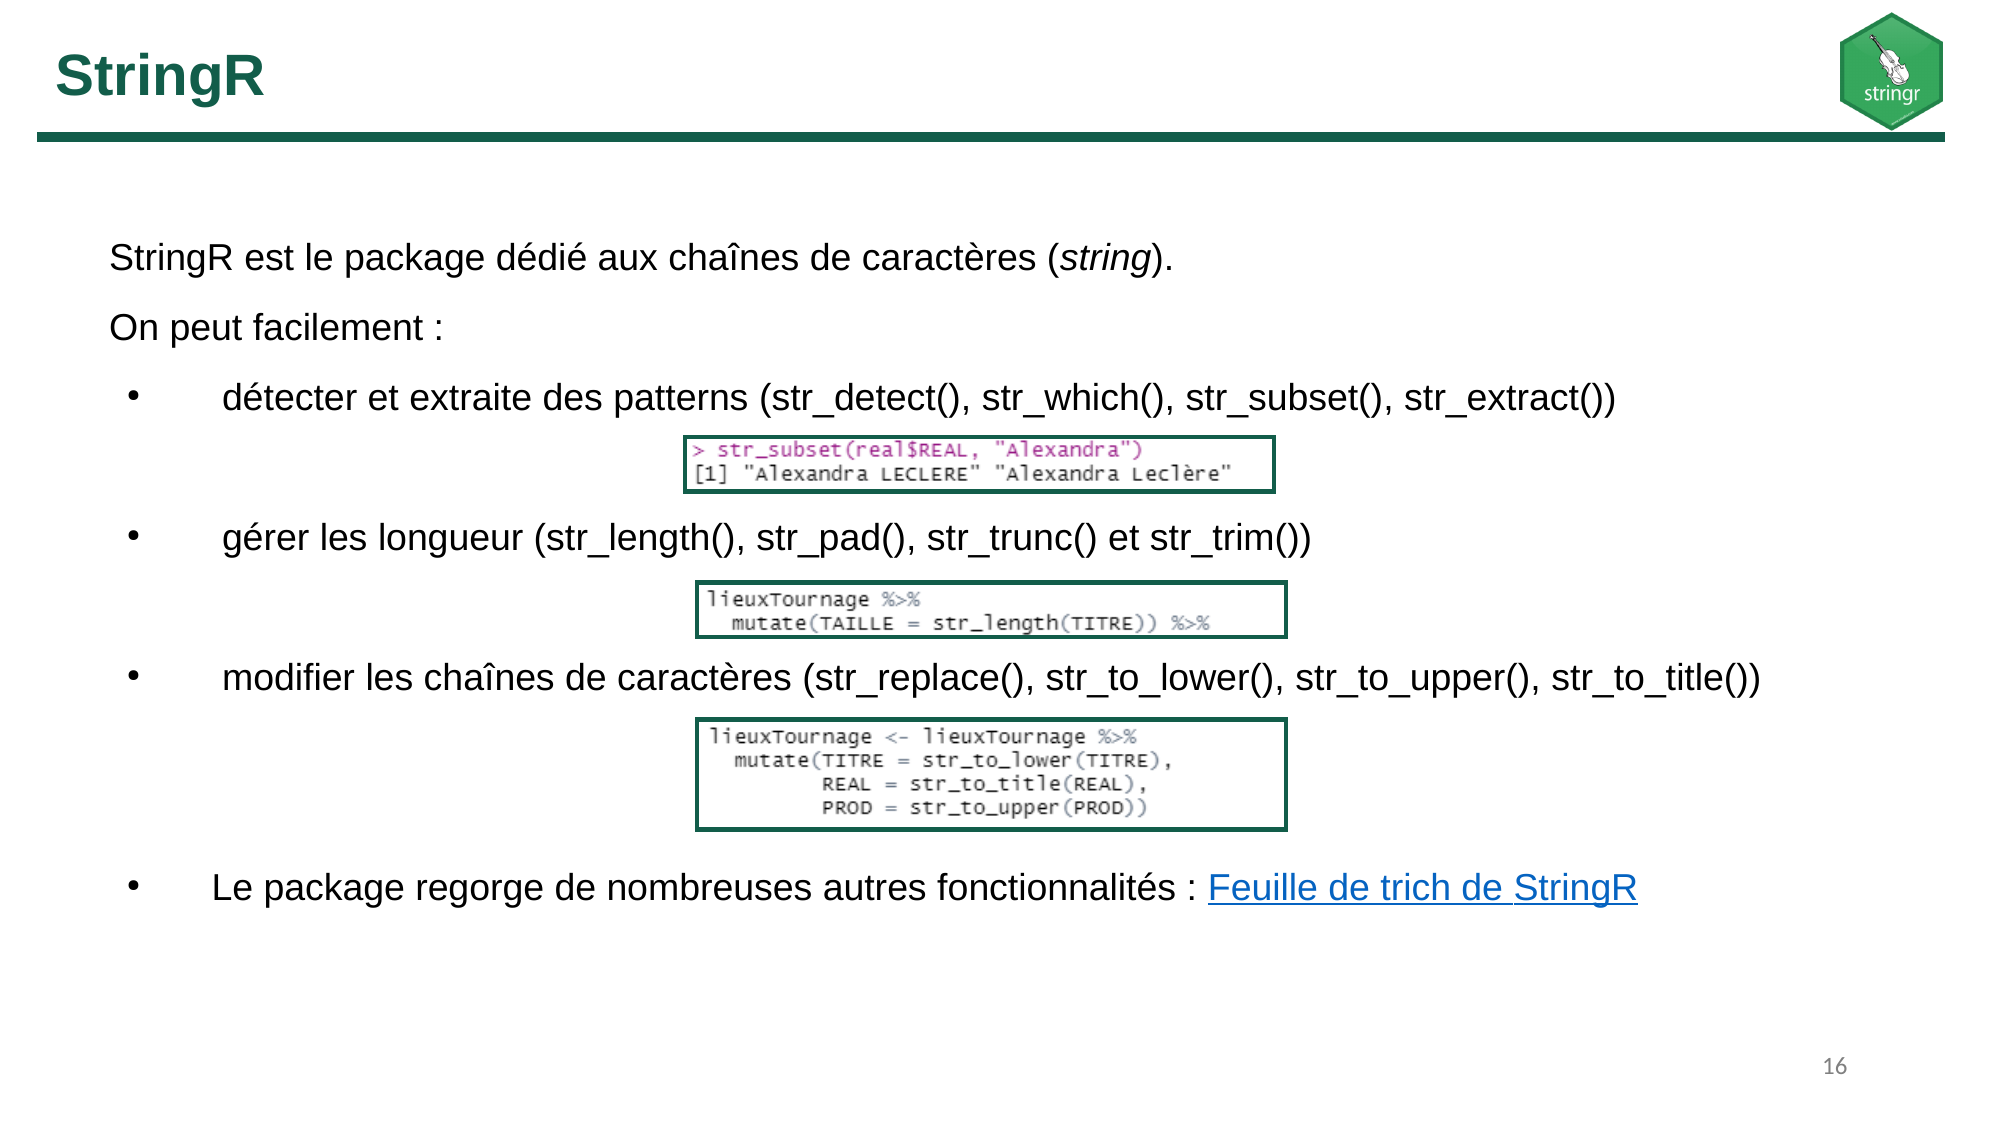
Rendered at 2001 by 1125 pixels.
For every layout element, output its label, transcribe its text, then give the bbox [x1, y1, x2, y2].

text_box [684, 436, 1275, 492]
picture [1840, 12, 1943, 131]
picture [685, 436, 1251, 489]
text_box [696, 719, 1287, 831]
text_box [38, 133, 1945, 141]
text_box StringR [40, 29, 282, 115]
list StringR est le package dédié aux chaînes de caractères (string). On peut facilement : détecter et extraite des patterns (str_detect(), str_which(), str_subset(), str_extract()) gérer les longueur (str_length(), str_pad(), str_trunc() et str_trim()) modifier les chaînes de caractères (str_replace(), str_to_lower(), str_to_upper(), str_to_title()) Le package regorge de nombreuses autres fonctionnalités : Feuille de trich de StringR [94, 231, 1820, 945]
picture [705, 589, 1217, 638]
text_box 16 [1412, 1042, 1863, 1103]
text_box [696, 581, 1287, 638]
picture [706, 720, 1182, 830]
